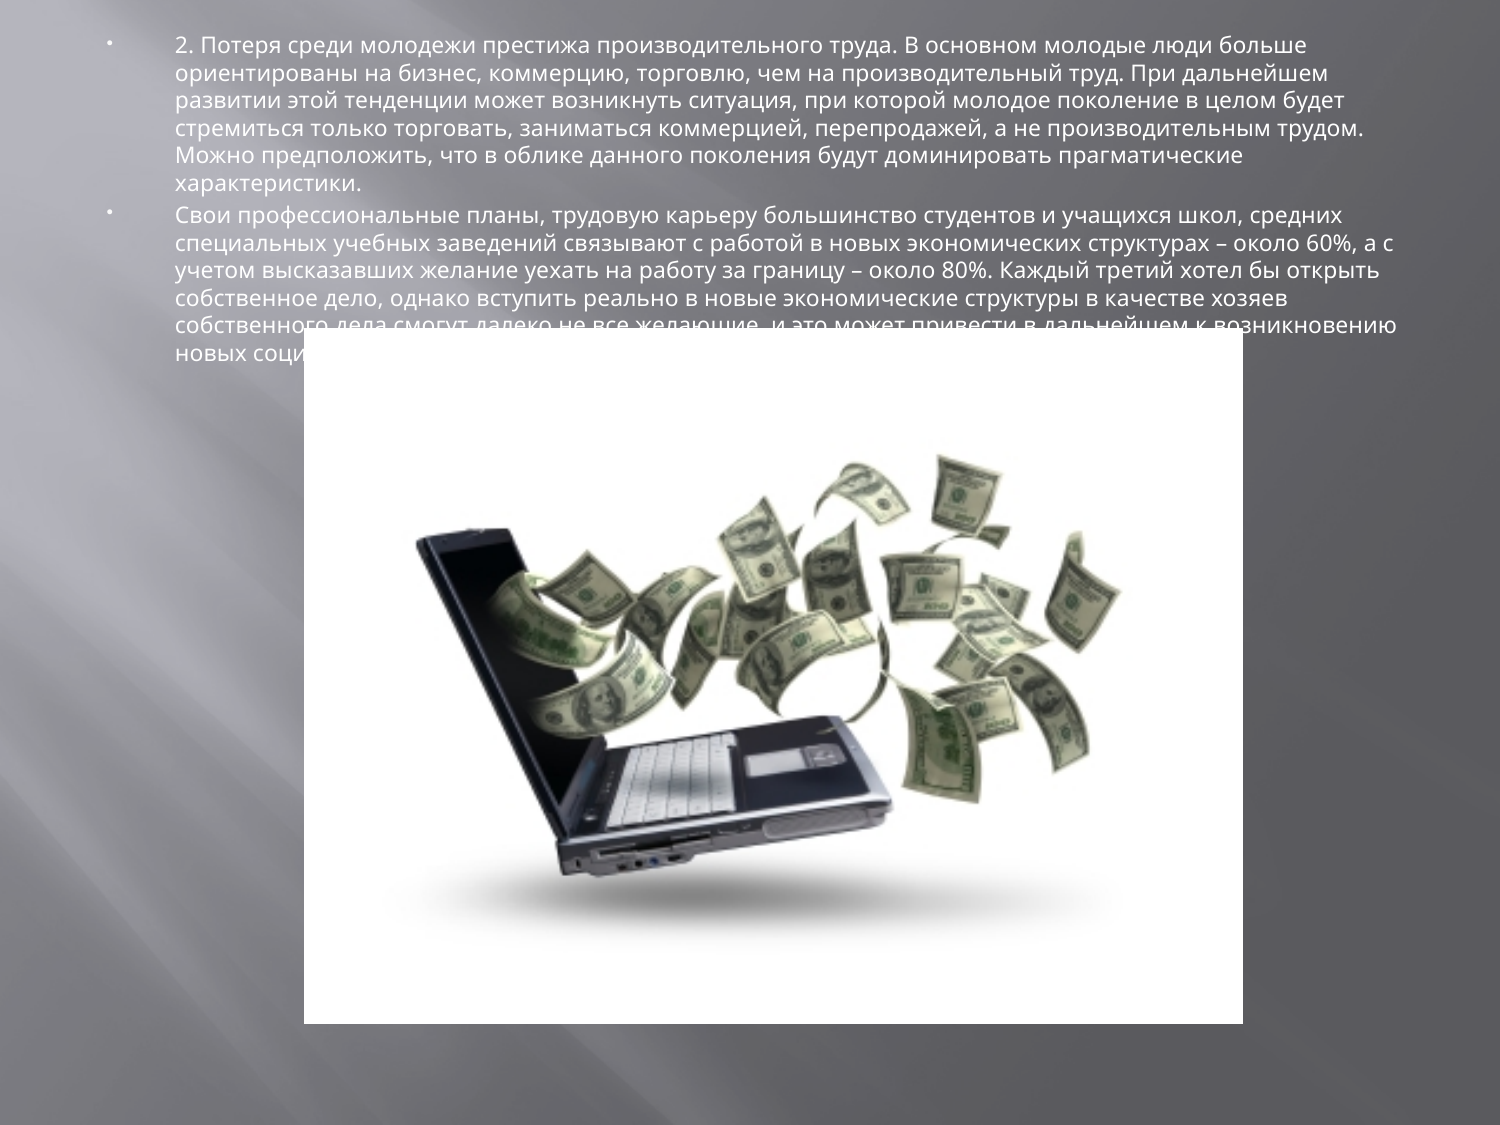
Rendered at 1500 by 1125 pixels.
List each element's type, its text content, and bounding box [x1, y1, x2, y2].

list 2. Потеря среди молодежи престижа производительного труда. В основном молодые люди больше ориентированы на бизнес, коммерцию, торговлю, чем на производительный труд. При дальнейшем развитии этой тенденции может возникнуть ситуация, при которой молодое поколение в целом будет стремиться только торговать, заниматься коммерцией, перепродажей, а не производительным трудом. Можно предположить, что в облике данного поколения будут доминировать прагматические характеристики. Свои профессиональные планы, трудовую карьеру большинство студентов и учащихся школ, средних специальных учебных заведений связывают с работой в новых экономических структурах – около 60%, а с учетом высказавших желание уехать на работу за границу – около 80%. Каждый третий хотел бы открыть собственное дело, однако вступить реально в новые экономические структуры в качестве хозяев собственного дела смогут далеко не все желающие, и это может привести в дальнейшем к возникновению новых социальных коллизий. [70, 23, 1421, 411]
picture [304, 327, 1243, 1024]
